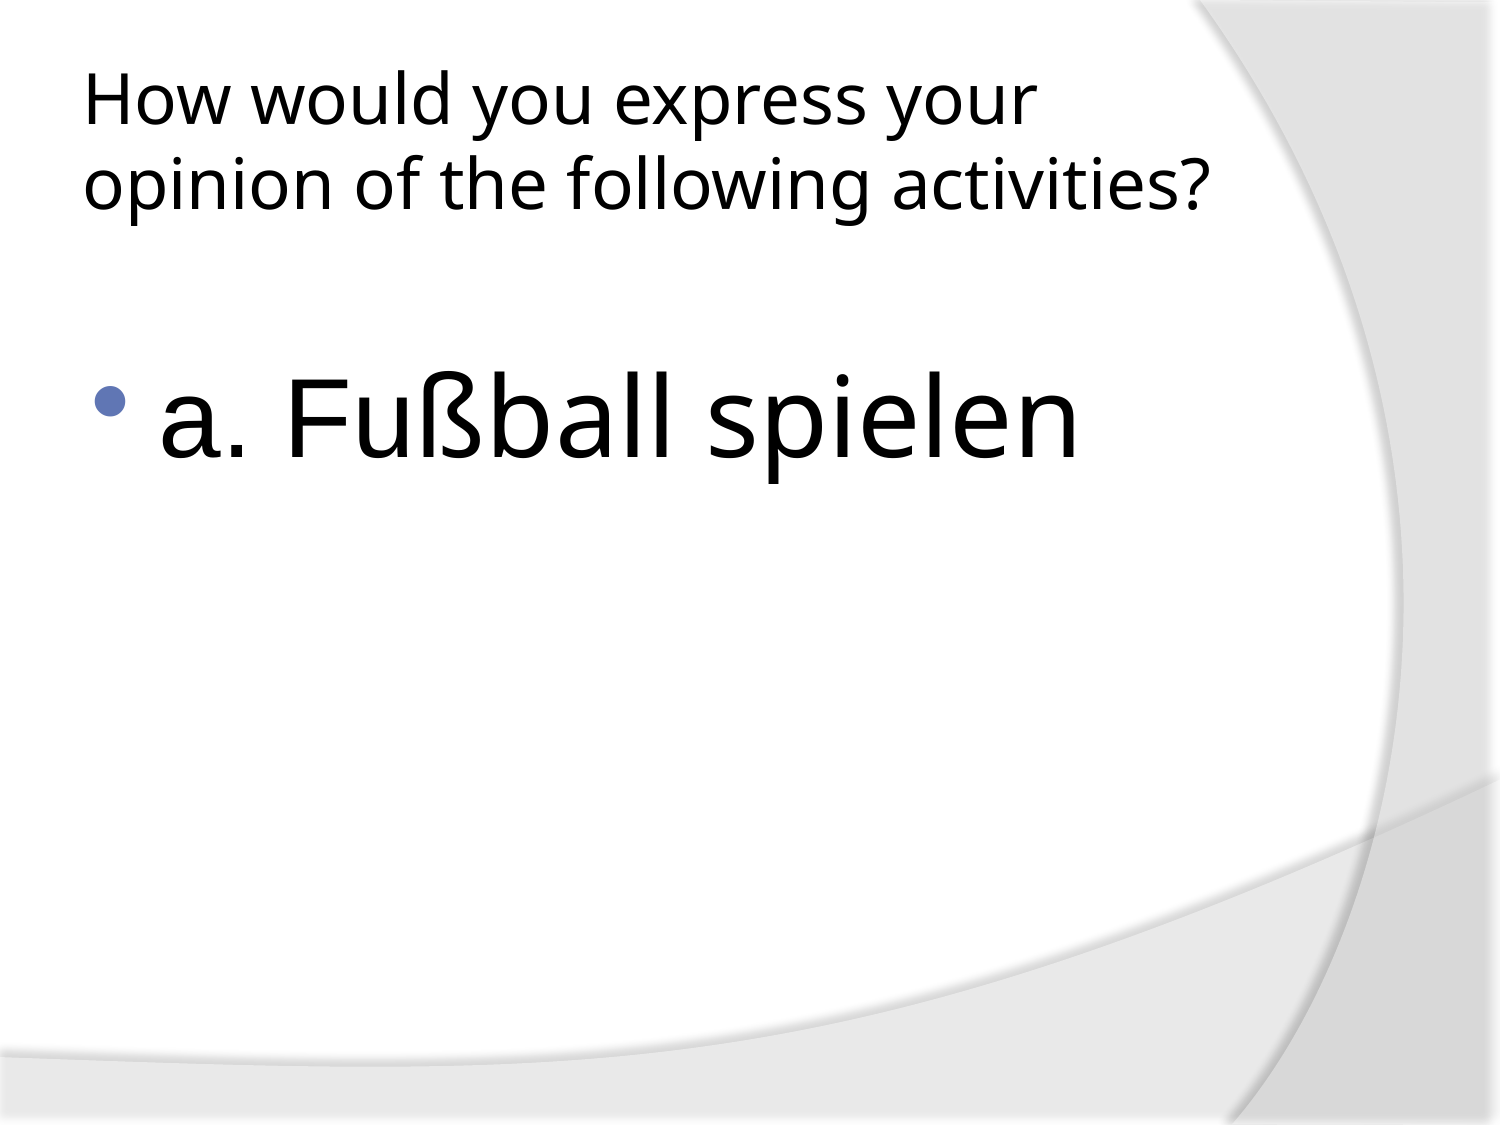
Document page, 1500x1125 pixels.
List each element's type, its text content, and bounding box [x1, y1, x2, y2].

list a. Fußball spielen [75, 337, 1300, 988]
title How would you express your opinion of the following activities? [75, 45, 1300, 233]
